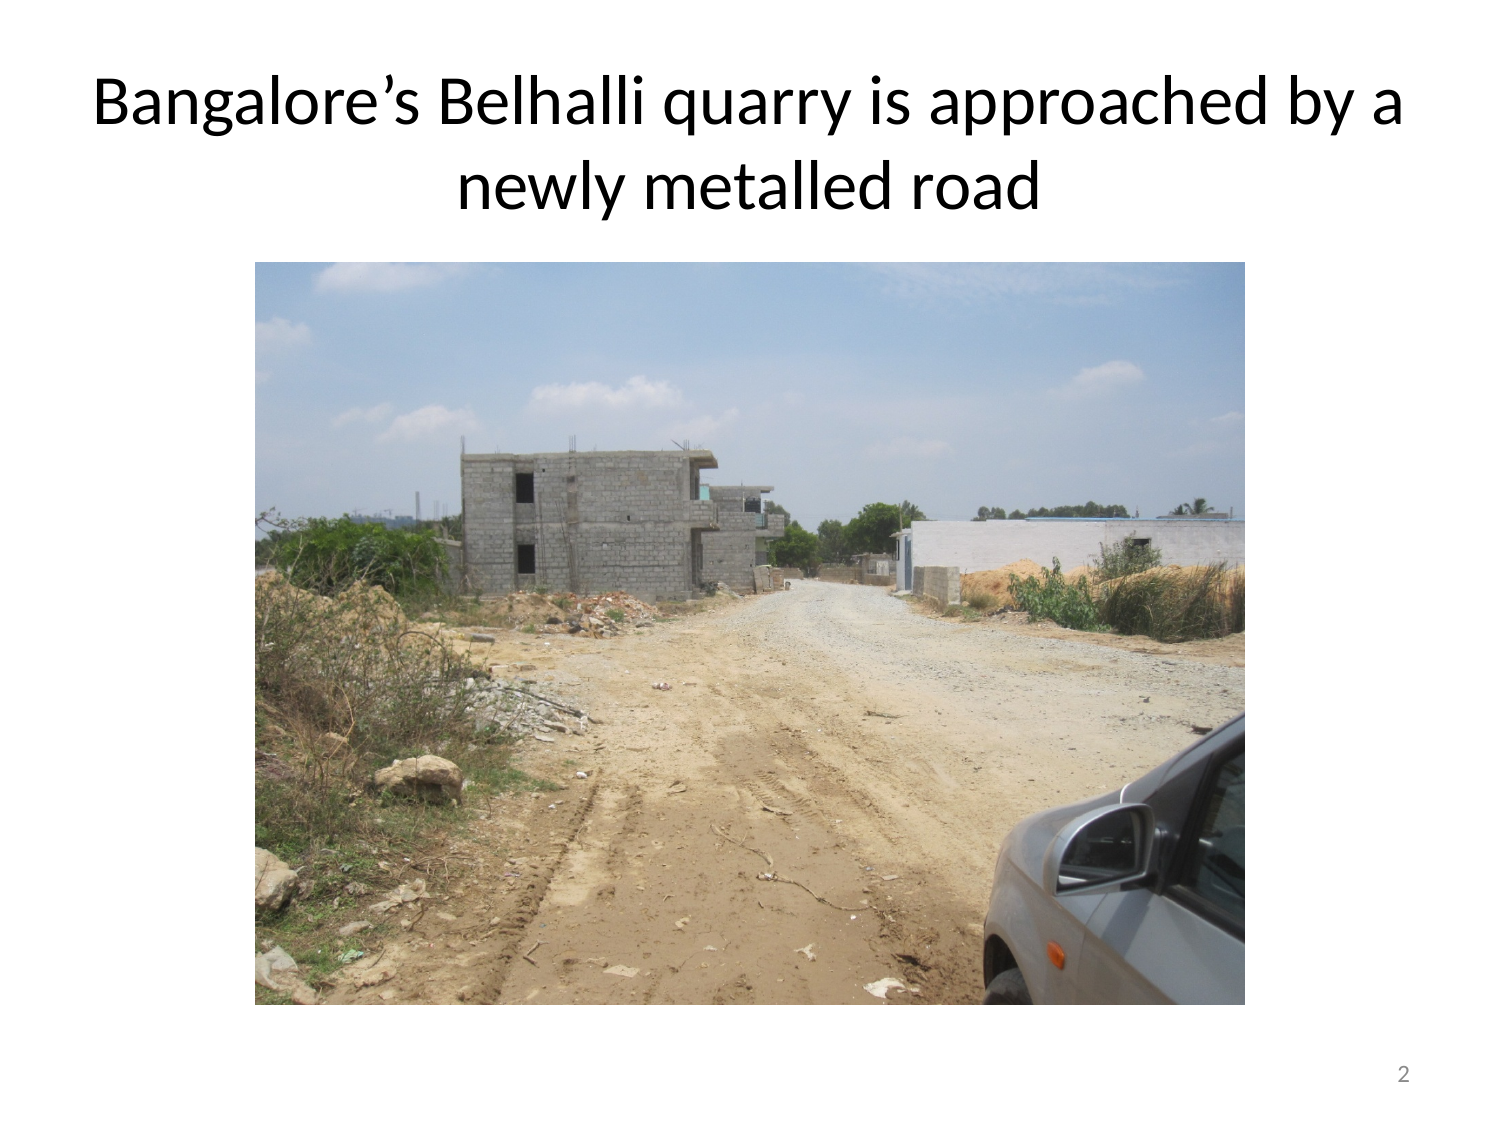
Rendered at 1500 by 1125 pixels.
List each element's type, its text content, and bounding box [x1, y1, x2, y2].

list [254, 262, 1246, 1006]
title Bangalore’s Belhalli quarry is approached by a newly metalled road [75, 45, 1425, 233]
slide_number 2 [1074, 1042, 1425, 1103]
